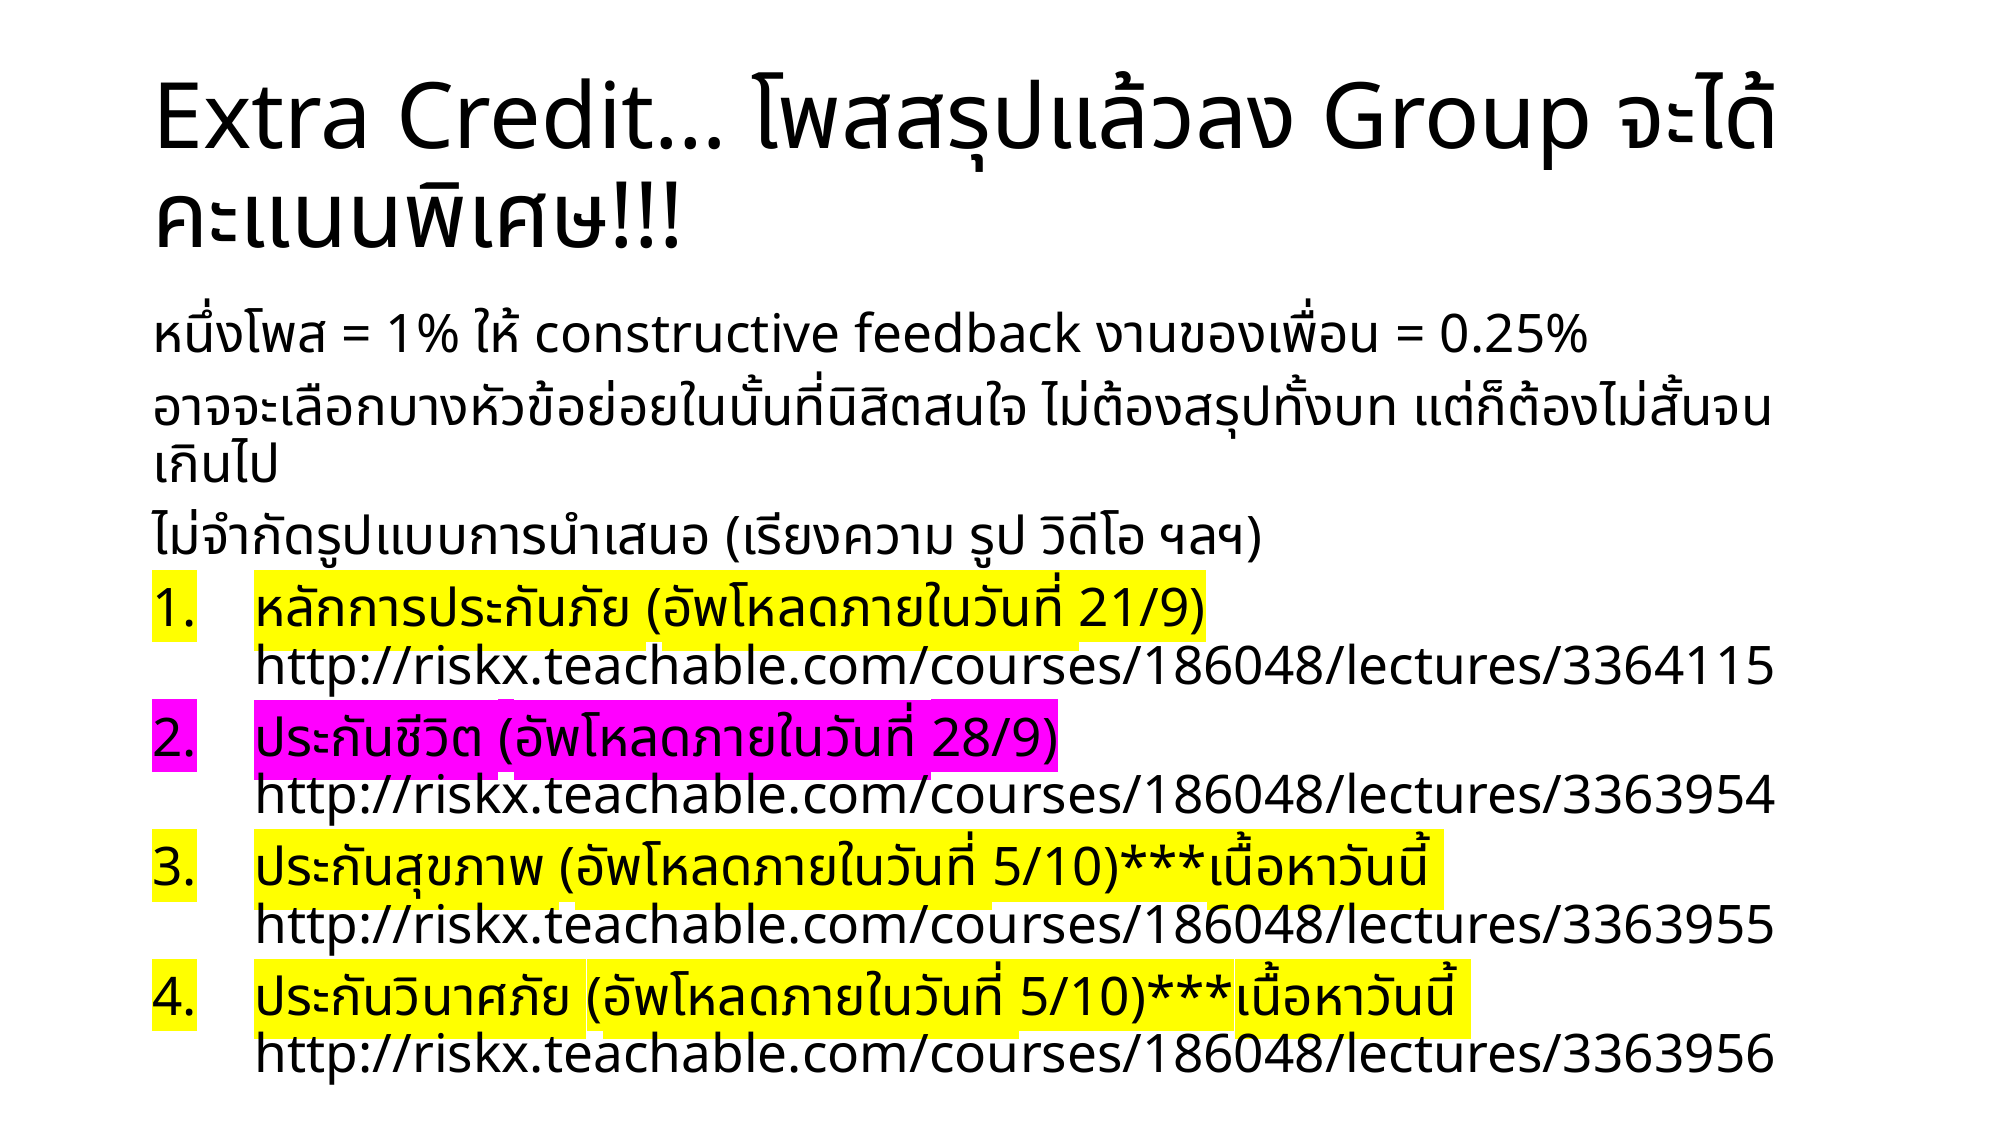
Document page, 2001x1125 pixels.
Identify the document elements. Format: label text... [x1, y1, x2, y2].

title Extra Credit… โพสสรุปแล้วลง Group จะได้คะแนนพิเศษ!!! [137, 59, 1863, 278]
list หนึ่งโพส = 1% ให้ constructive feedback งานของเพื่อน = 0.25% อาจจะเลือกบางหัวข้อย่อยในนั้นที่นิสิตสนใจ ไม่ต้องสรุปทั้งบท แต่ก็ต้องไม่สั้นจนเกินไป ไม่จำกัดรูปแบบการนำเสนอ (เรียงความ รูป วิดีโอ ฯลฯ) หลักการประกันภัย (อัพโหลดภายในวันที่ 21/9) http://riskx.teachable.com/courses/186048/lectures/3364115 ประกันชีวิต (อัพโหลดภายในวันที่ 28/9) http://riskx.teachable.com/courses/186048/lectures/3363954 ประกันสุขภาพ (อัพโหลดภายในวันที่ 5/10)***เนื้อหาวันนี้ http://riskx.teachable.com/courses/186048/lectures/3363955 ประกันวินาศภัย (อัพโหลดภายในวันที่ 5/10)***เนื้อหาวันนี้ http://riskx.teachable.com/courses/186048/lectures/3363956 [137, 299, 1863, 1096]
